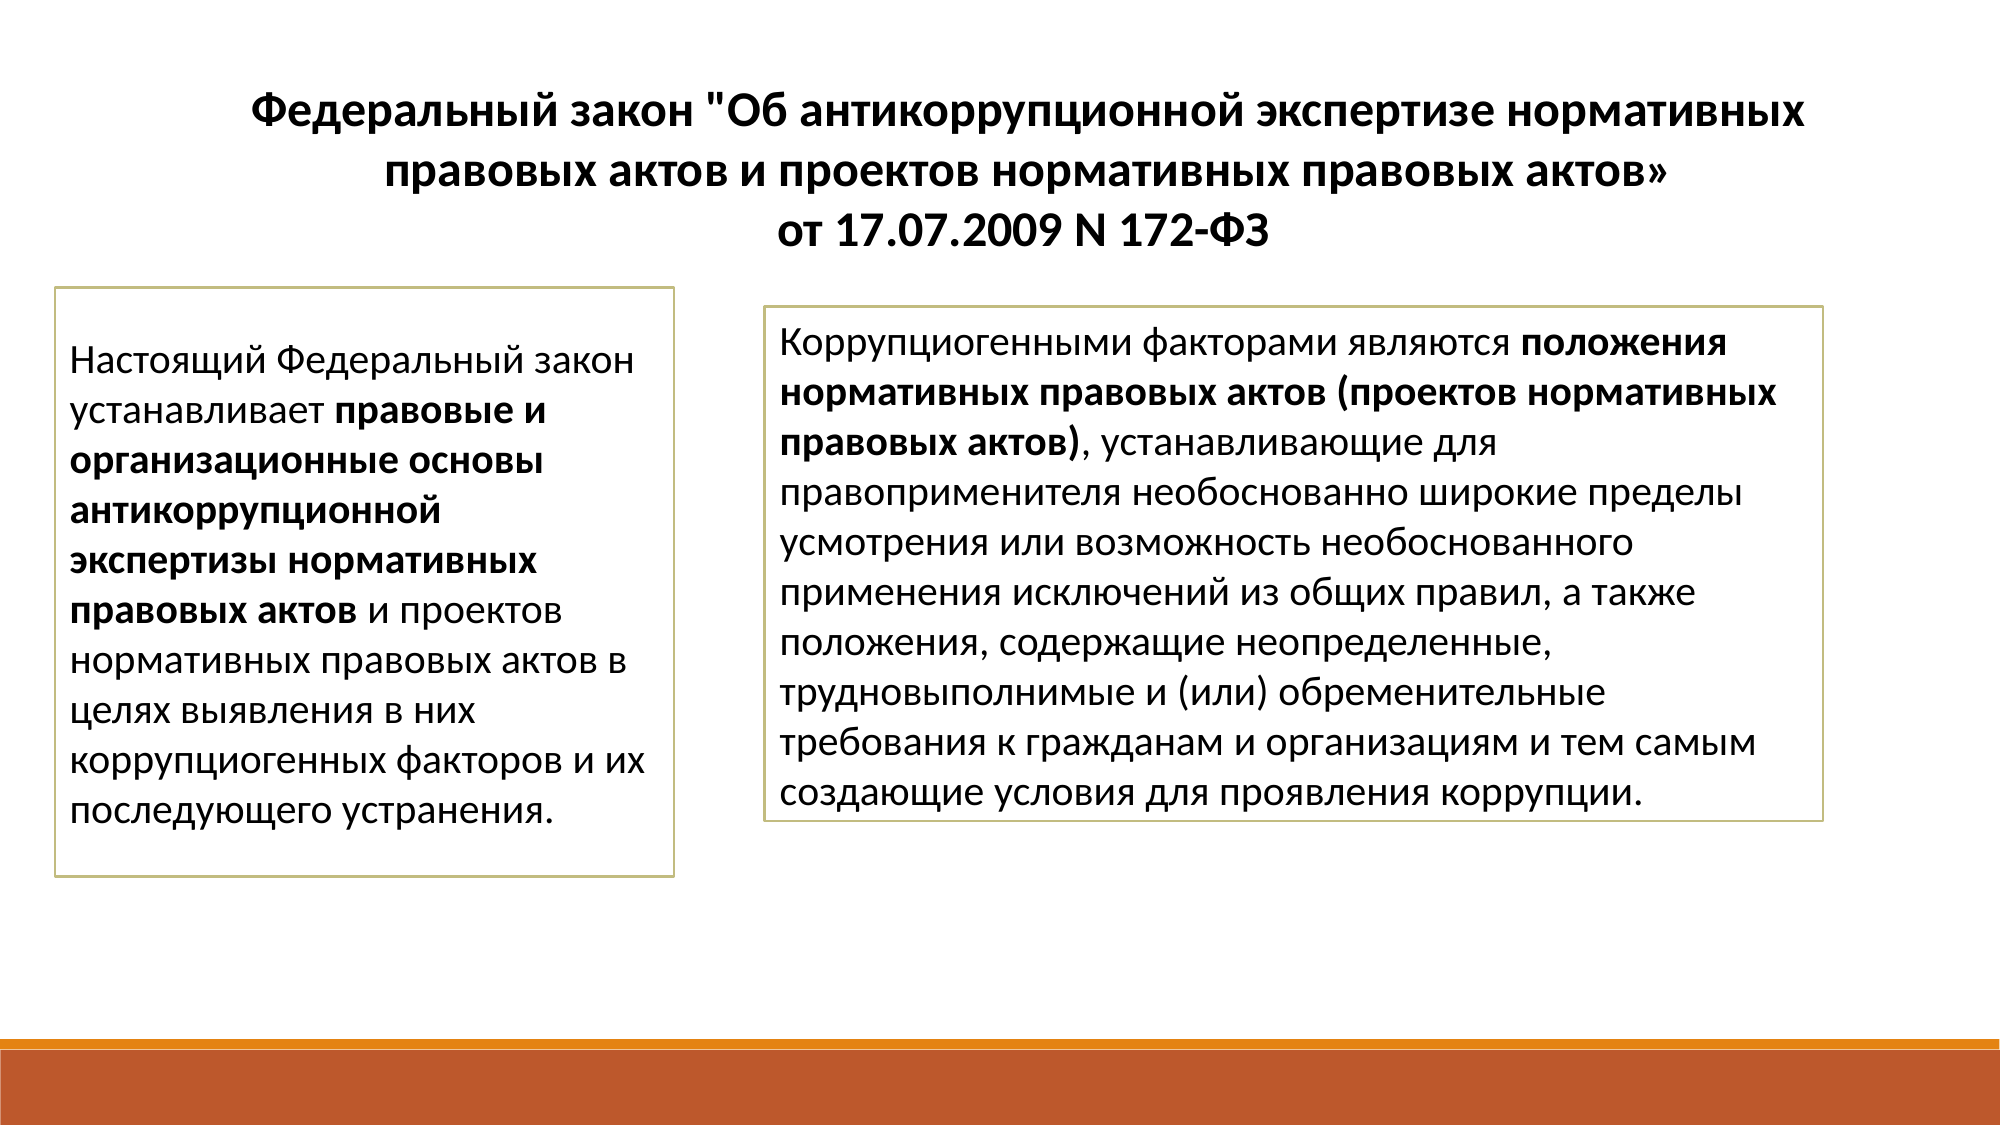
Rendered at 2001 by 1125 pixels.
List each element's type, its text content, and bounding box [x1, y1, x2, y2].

text_box Коррупциогенными факторами являются положения нормативных правовых актов (проектов нормативных правовых актов), устанавливающие для правоприменителя необоснованно широкие пределы усмотрения или возможность необоснованного применения исключений из общих правил, а также положения, содержащие неопределенные, трудновыполнимые и (или) обременительные требования к гражданам и организациям и тем самым создающие условия для проявления коррупции. [763, 305, 1824, 822]
text_box Настоящий Федеральный закон устанавливает правовые и организационные основы антикоррупционной экспертизы нормативных правовых актов и проектов нормативных правовых актов в целях выявления в них коррупциогенных факторов и их последующего устранения. [54, 286, 675, 878]
text_box Федеральный закон "Об антикоррупционной экспертизе нормативных правовых актов и проектов нормативных правовых актов» от 17.07.2009 N 172-ФЗ [234, 68, 1824, 264]
